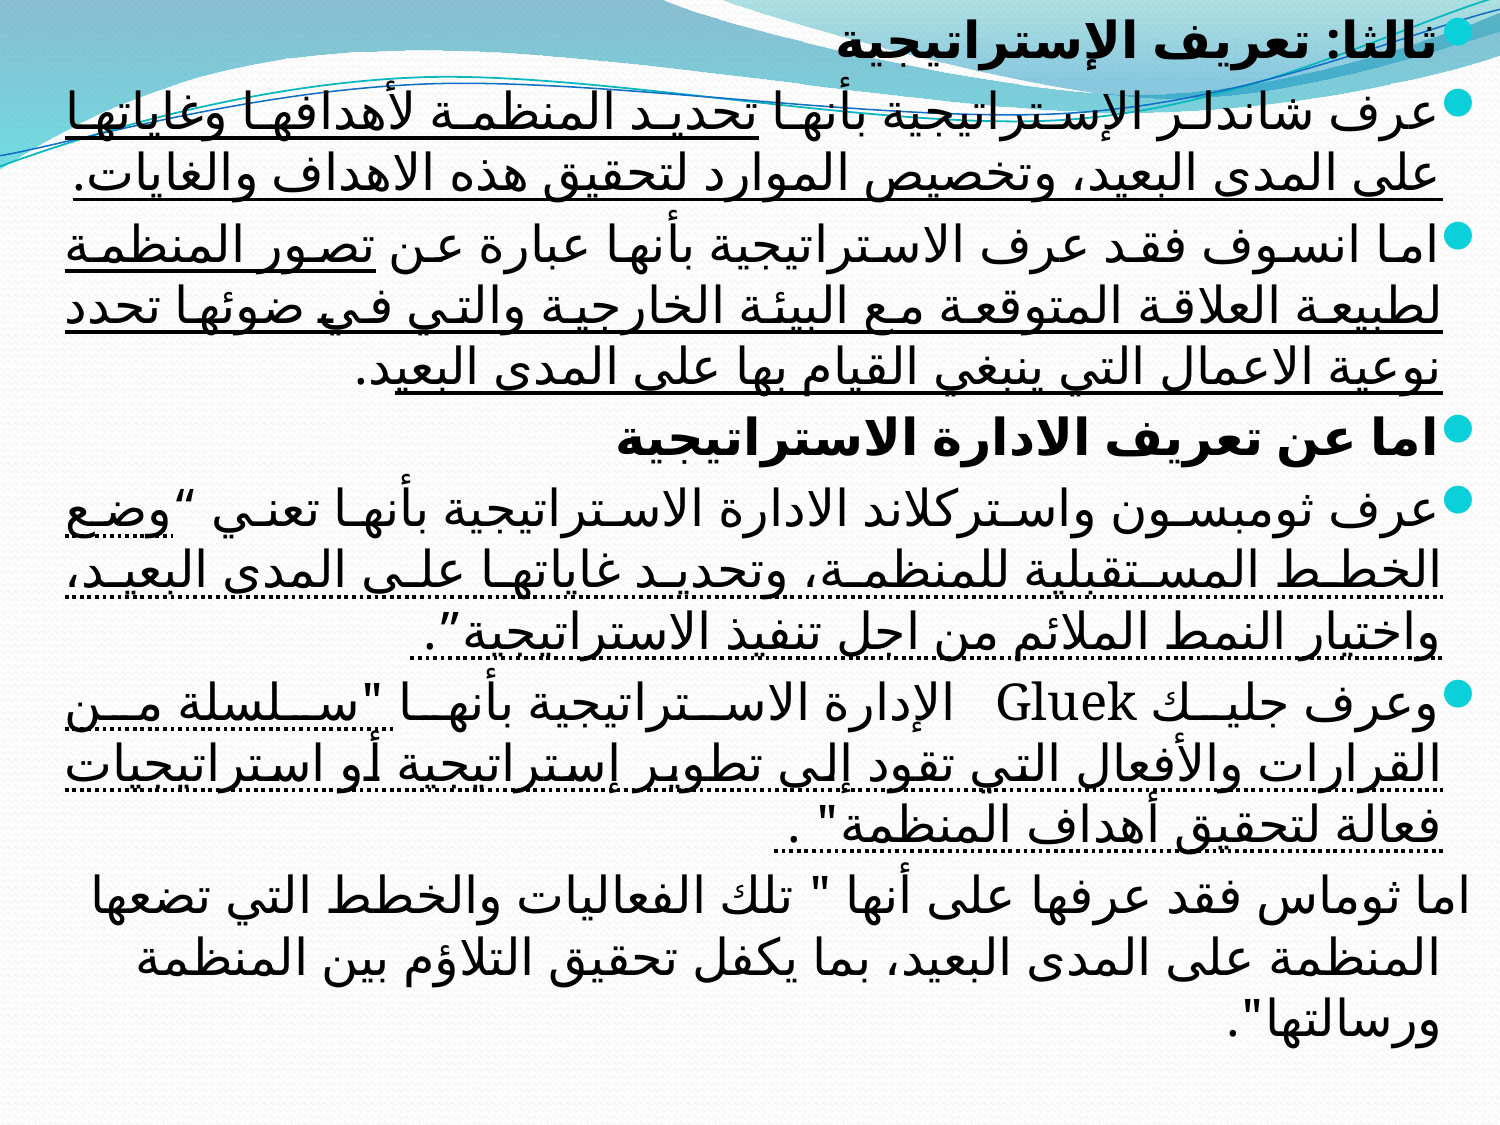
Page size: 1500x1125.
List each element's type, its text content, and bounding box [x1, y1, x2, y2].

list ثالثا: تعريف الإستراتيجية عرف شاندلر الإستراتيجية بأنها تحديد المنظمة لأهدافها وغاياتها على المدى البعيد، وتخصيص الموارد لتحقيق هذه الاهداف والغايات. اما انسوف فقد عرف الاستراتيجية بأنها عبارة عن تصور المنظمة لطبيعة العلاقة المتوقعة مع البيئة الخارجية والتي في ضوئها تحدد نوعية الاعمال التي ينبغي القيام بها على المدى البعيد. اما عن تعريف الادارة الاستراتيجية عرف ثومبسون واستركلاند الادارة الاستراتيجية بأنها تعني “وضع الخطط المستقبلية للمنظمة، وتحديد غاياتها على المدى البعيد، واختيار النمط الملائم من اجل تنفيذ الاستراتيجية”. وعرف جليك Gluek الإدارة الاستراتيجية بأنها "سلسلة من القرارات والأفعال التي تقود إلى تطوير إستراتيجية أو استراتيجيات فعالة لتحقيق أهداف المنظمة" . اما ثوماس فقد عرفها على أنها " تلك الفعاليات والخطط التي تضعها المنظمة على المدى البعيد، بما يكفل تحقيق التلاؤم بين المنظمة ورسالتها". [50, 0, 1500, 1125]
